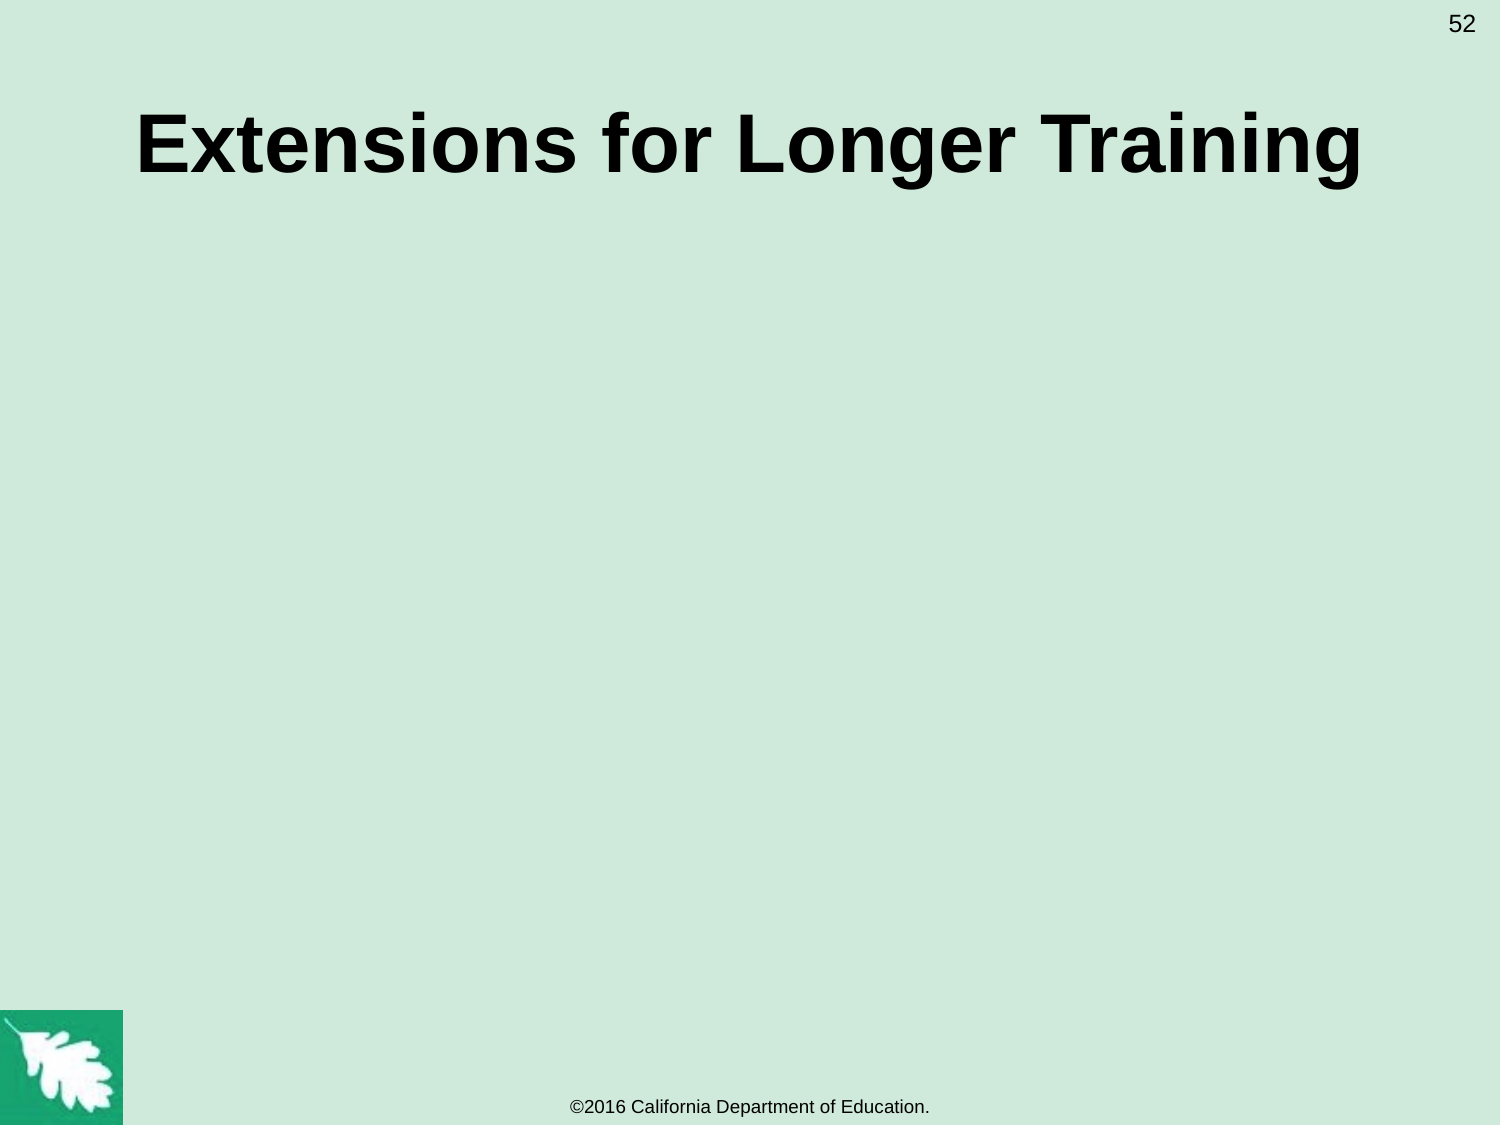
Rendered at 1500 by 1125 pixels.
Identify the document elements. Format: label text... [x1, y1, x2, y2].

picture [0, 1010, 123, 1125]
title Extensions for Longer Training [75, 45, 1425, 233]
slide_number 52 [1425, 0, 1500, 60]
